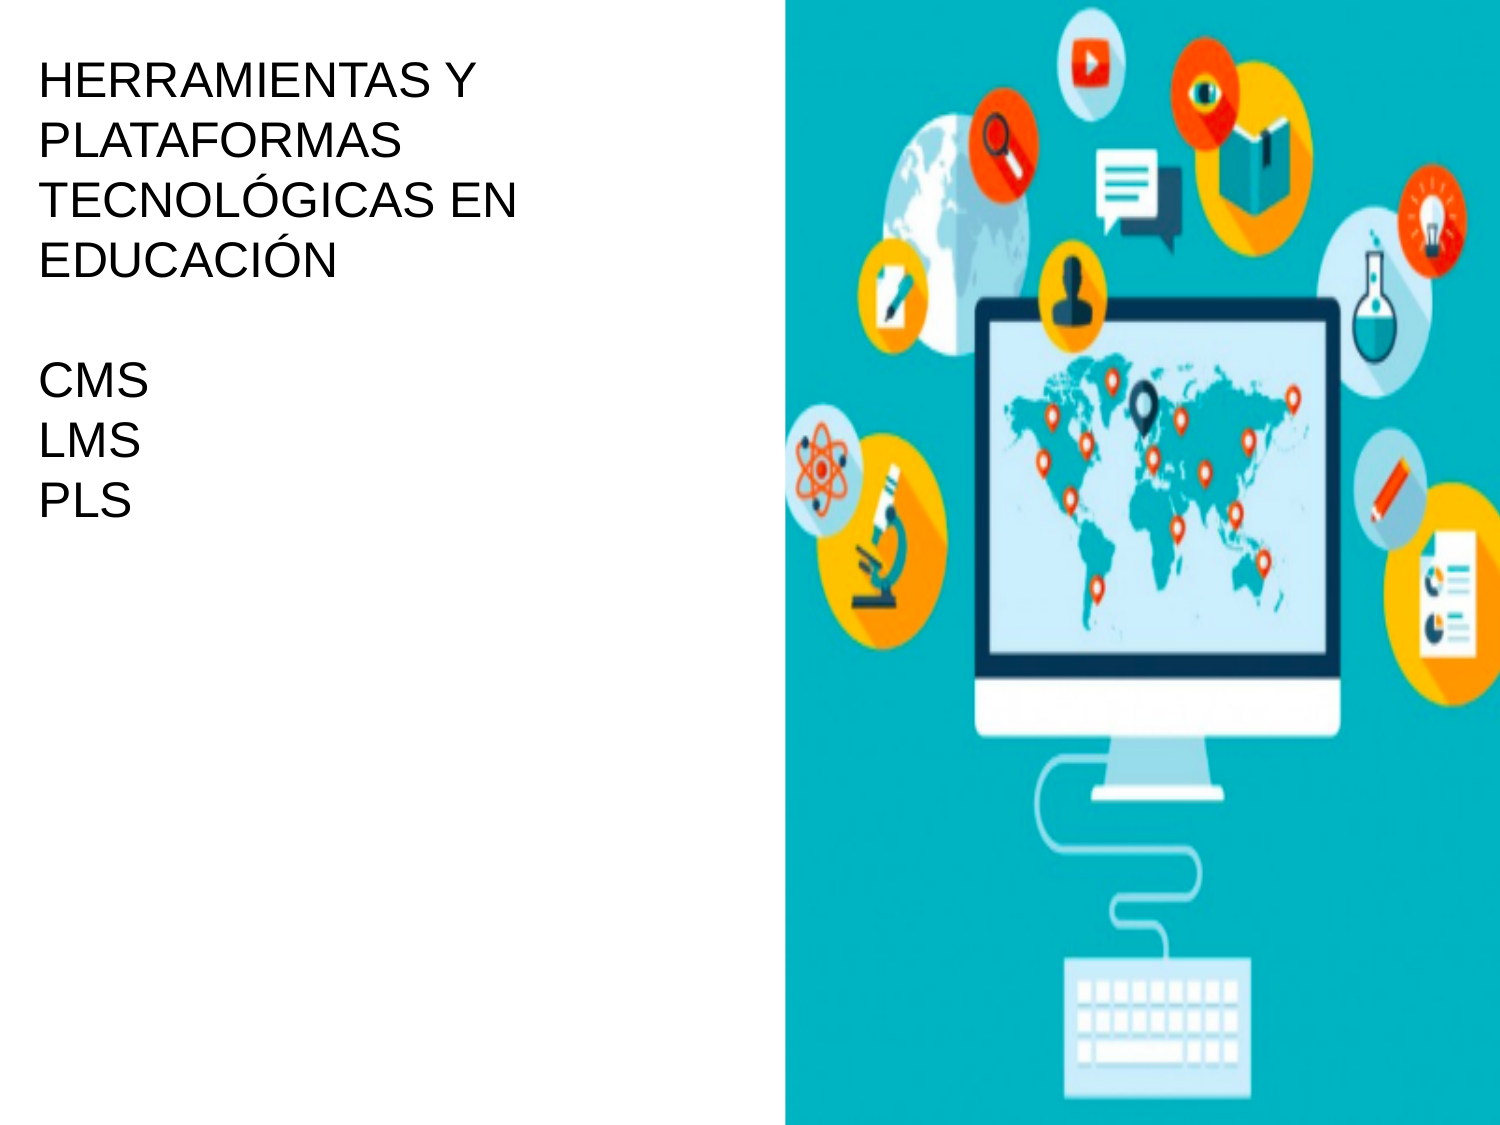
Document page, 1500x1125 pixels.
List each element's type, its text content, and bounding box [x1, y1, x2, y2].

text_box HERRAMIENTAS Y PLATAFORMAS TECNOLÓGICAS EN EDUCACIÓN CMS LMS PLS [24, 39, 777, 535]
picture [784, 0, 1500, 1125]
